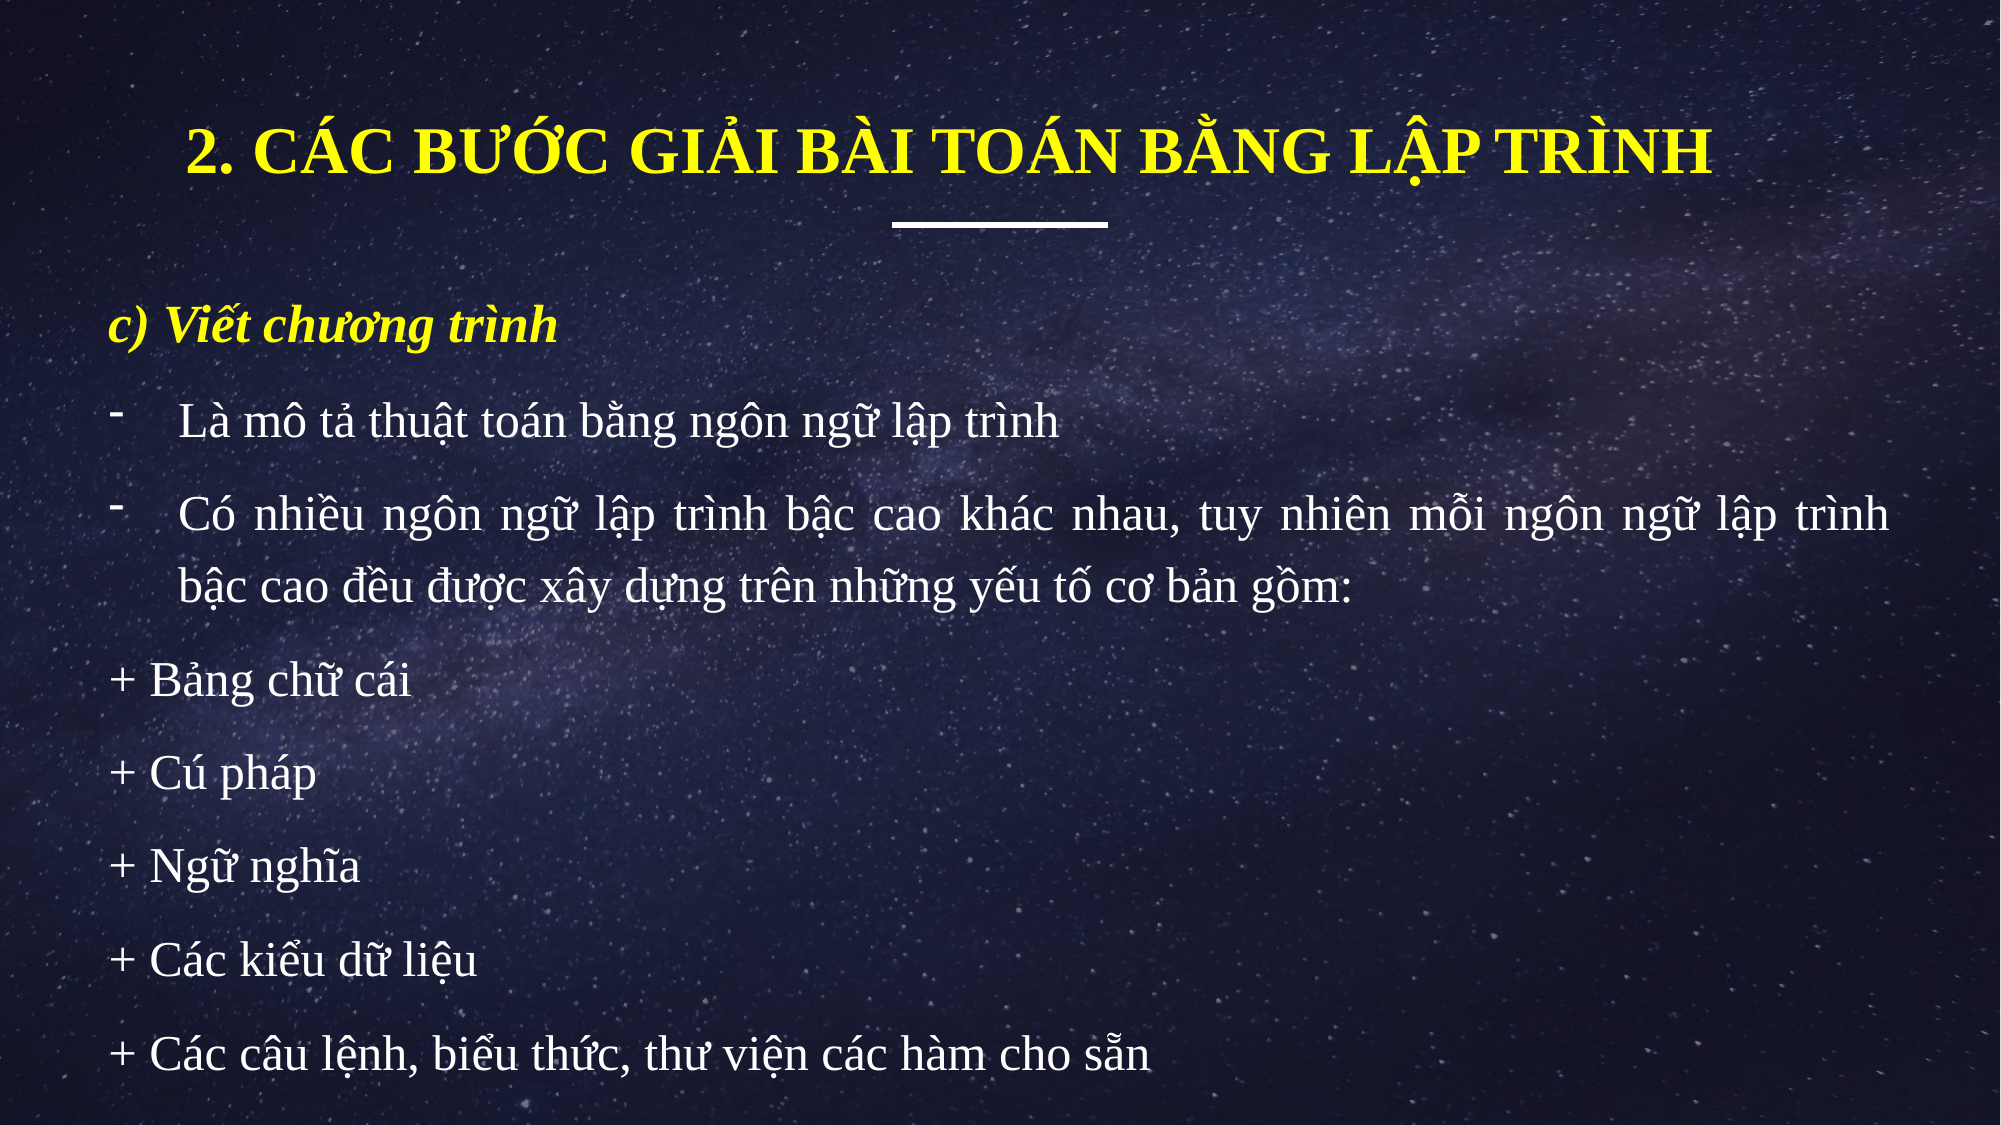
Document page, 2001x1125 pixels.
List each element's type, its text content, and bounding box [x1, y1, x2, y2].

title 2. Các bước giải bài toán bằng lập trình [137, 99, 1763, 200]
text_box c) Viết chương trình Là mô tả thuật toán bằng ngôn ngữ lập trình Có nhiều ngôn ngữ lập trình bậc cao khác nhau, tuy nhiên mỗi ngôn ngữ lập trình bậc cao đều được xây dựng trên những yếu tố cơ bản gồm: + Bảng chữ cái + Cú pháp + Ngữ nghĩa + Các kiểu dữ liệu + Các câu lệnh, biểu thức, thư viện các hàm cho sẵn [93, 262, 1907, 1088]
